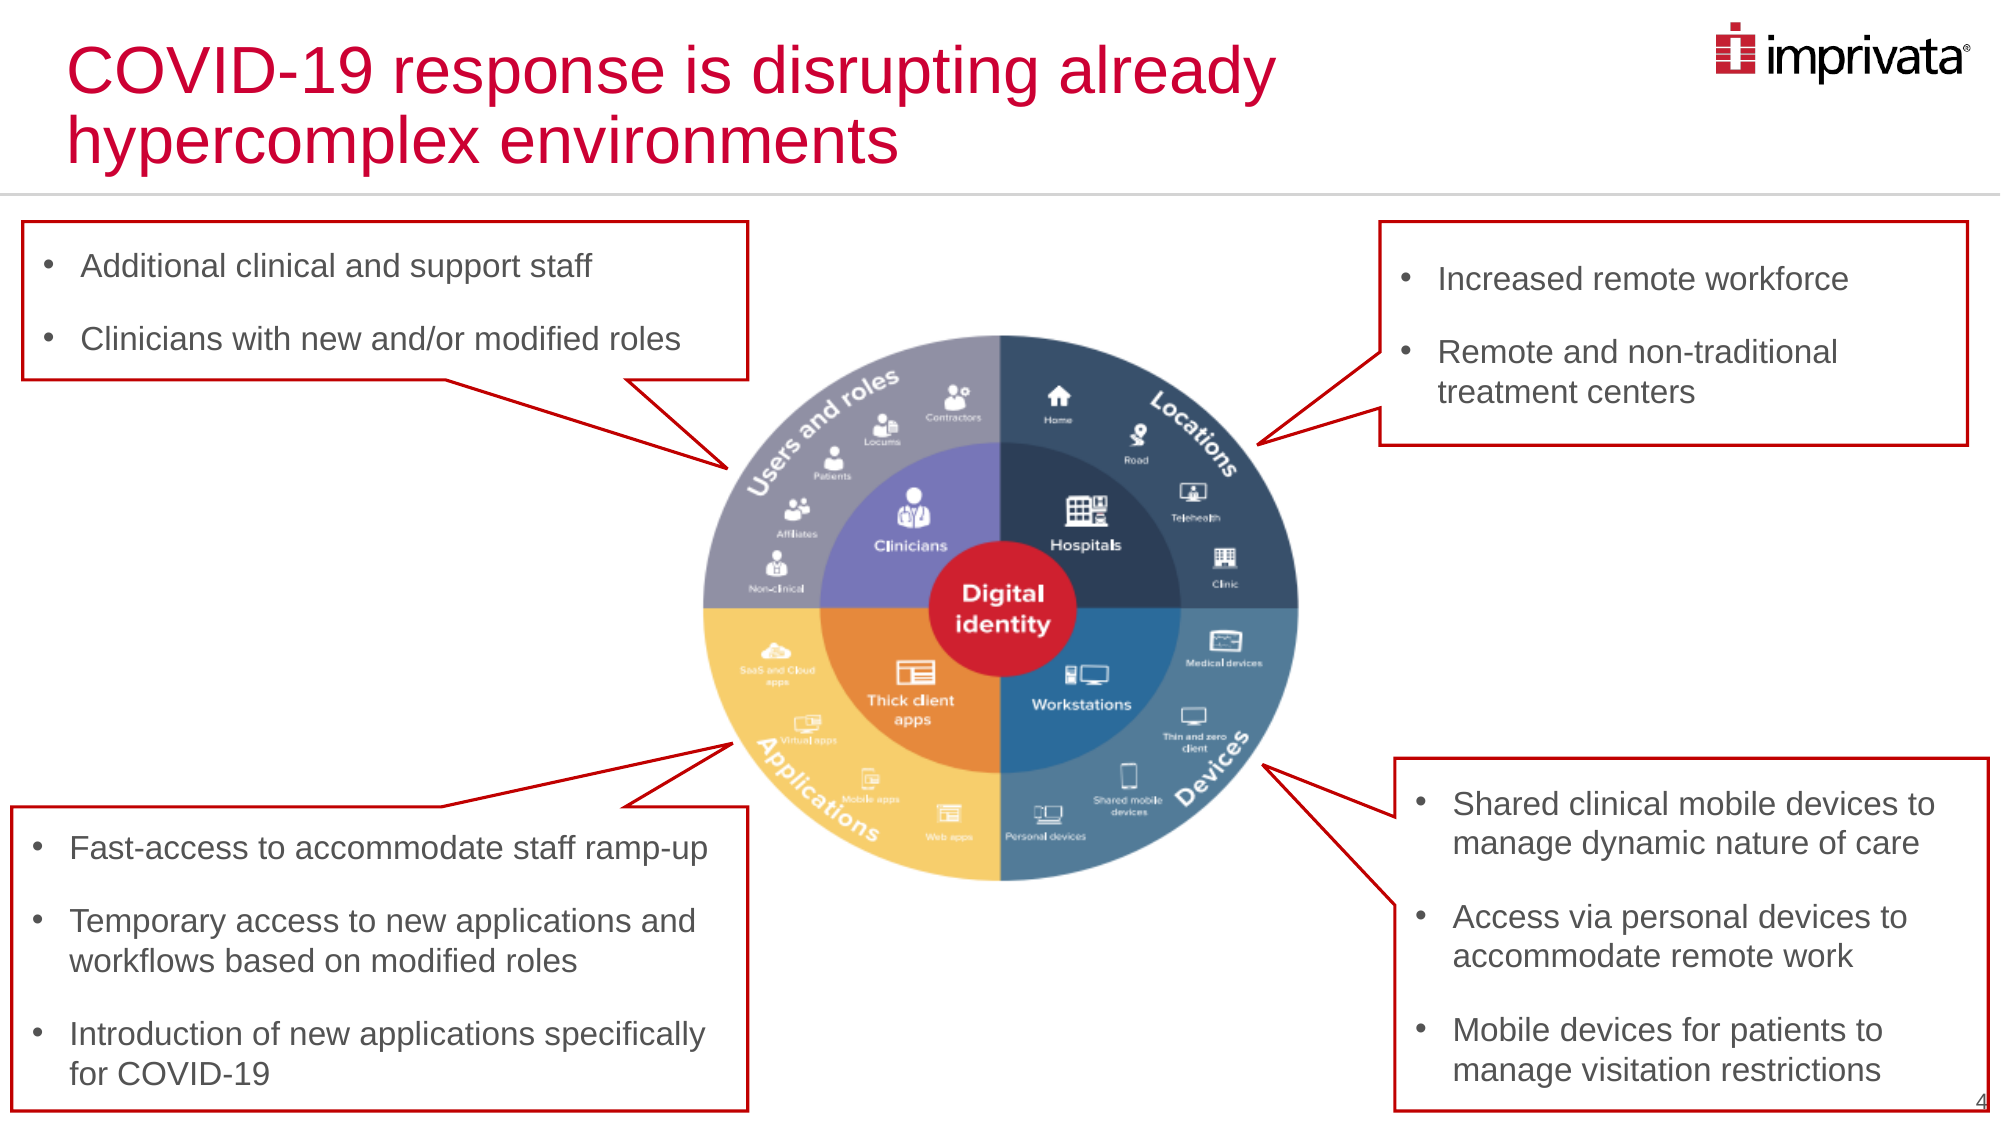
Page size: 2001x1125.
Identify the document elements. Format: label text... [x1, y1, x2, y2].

title COVID-19 response is disrupting already hypercomplex environments [51, 17, 1665, 177]
text_box Fast-access to accommodate staff ramp-up Temporary access to new applications and workflows based on modified roles Introduction of new applications specifically for COVID-19 [11, 789, 748, 1112]
picture [528, 176, 1472, 1040]
picture [1716, 22, 1971, 85]
text_box Shared clinical mobile devices to manage dynamic nature of care Access via personal devices to accommodate remote work Mobile devices for patients to manage visitation restrictions [1394, 758, 1989, 1112]
text_box Additional clinical and support staff Clinicians with new and/or modified roles [22, 221, 523, 405]
text_box Increased remote workforce Remote and non-traditional treatment centers [1477, 221, 1968, 446]
